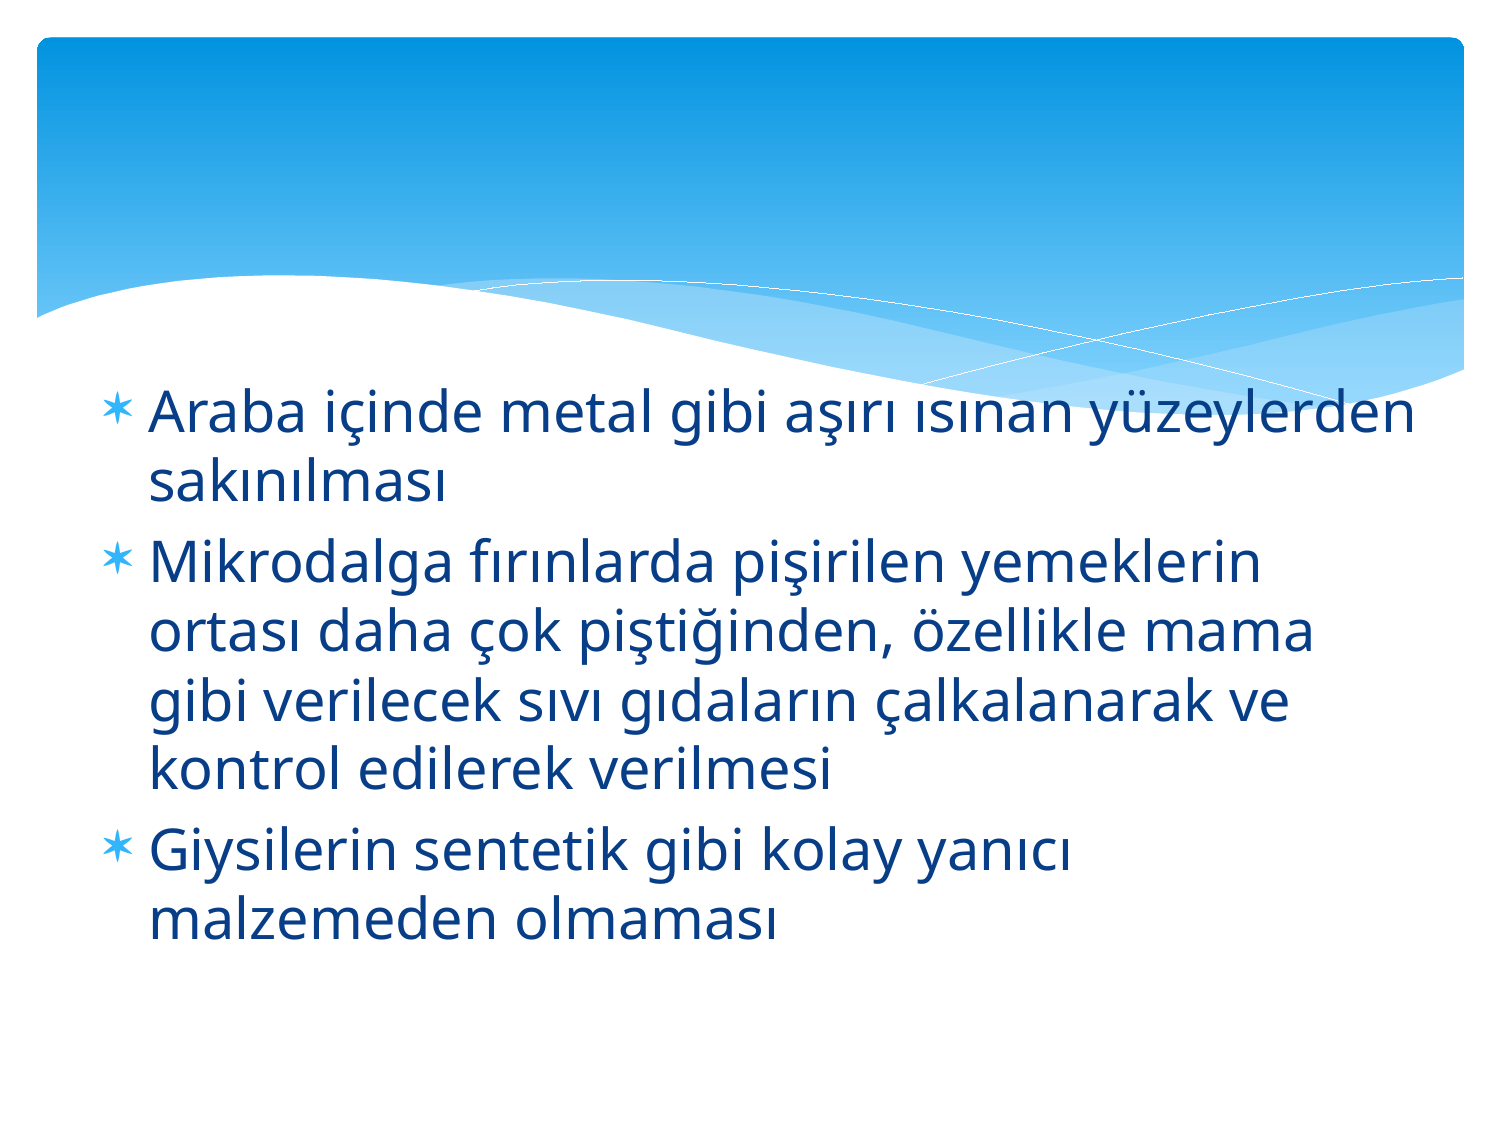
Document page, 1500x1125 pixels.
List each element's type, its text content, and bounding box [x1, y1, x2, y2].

list Araba içinde metal gibi aşırı ısınan yüzeylerden sakınılması Mikrodalga fırınlarda pişirilen yemeklerin ortası daha çok piştiğinden, özellikle mama gibi verilecek sıvı gıdaların çalkalanarak ve kontrol edilerek verilmesi Giysilerin sentetik gibi kolay yanıcı malzemeden olmaması [88, 125, 1447, 965]
